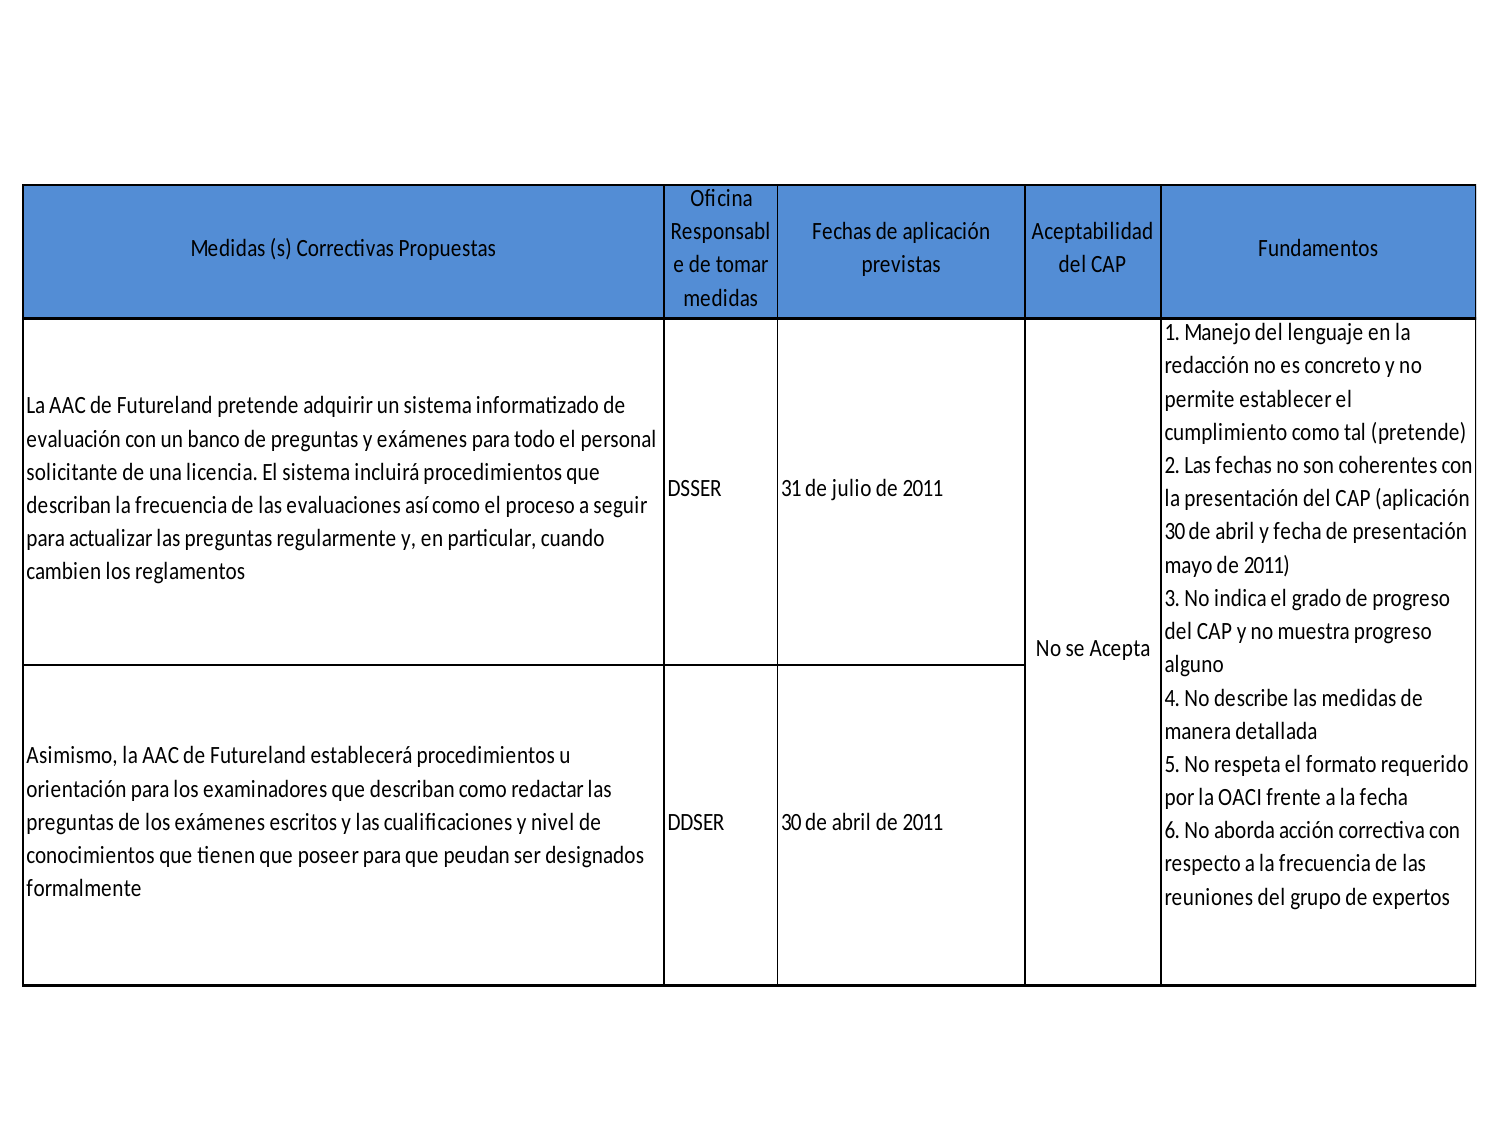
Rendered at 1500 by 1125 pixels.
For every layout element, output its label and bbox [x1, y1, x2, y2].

picture [21, 184, 1478, 988]
